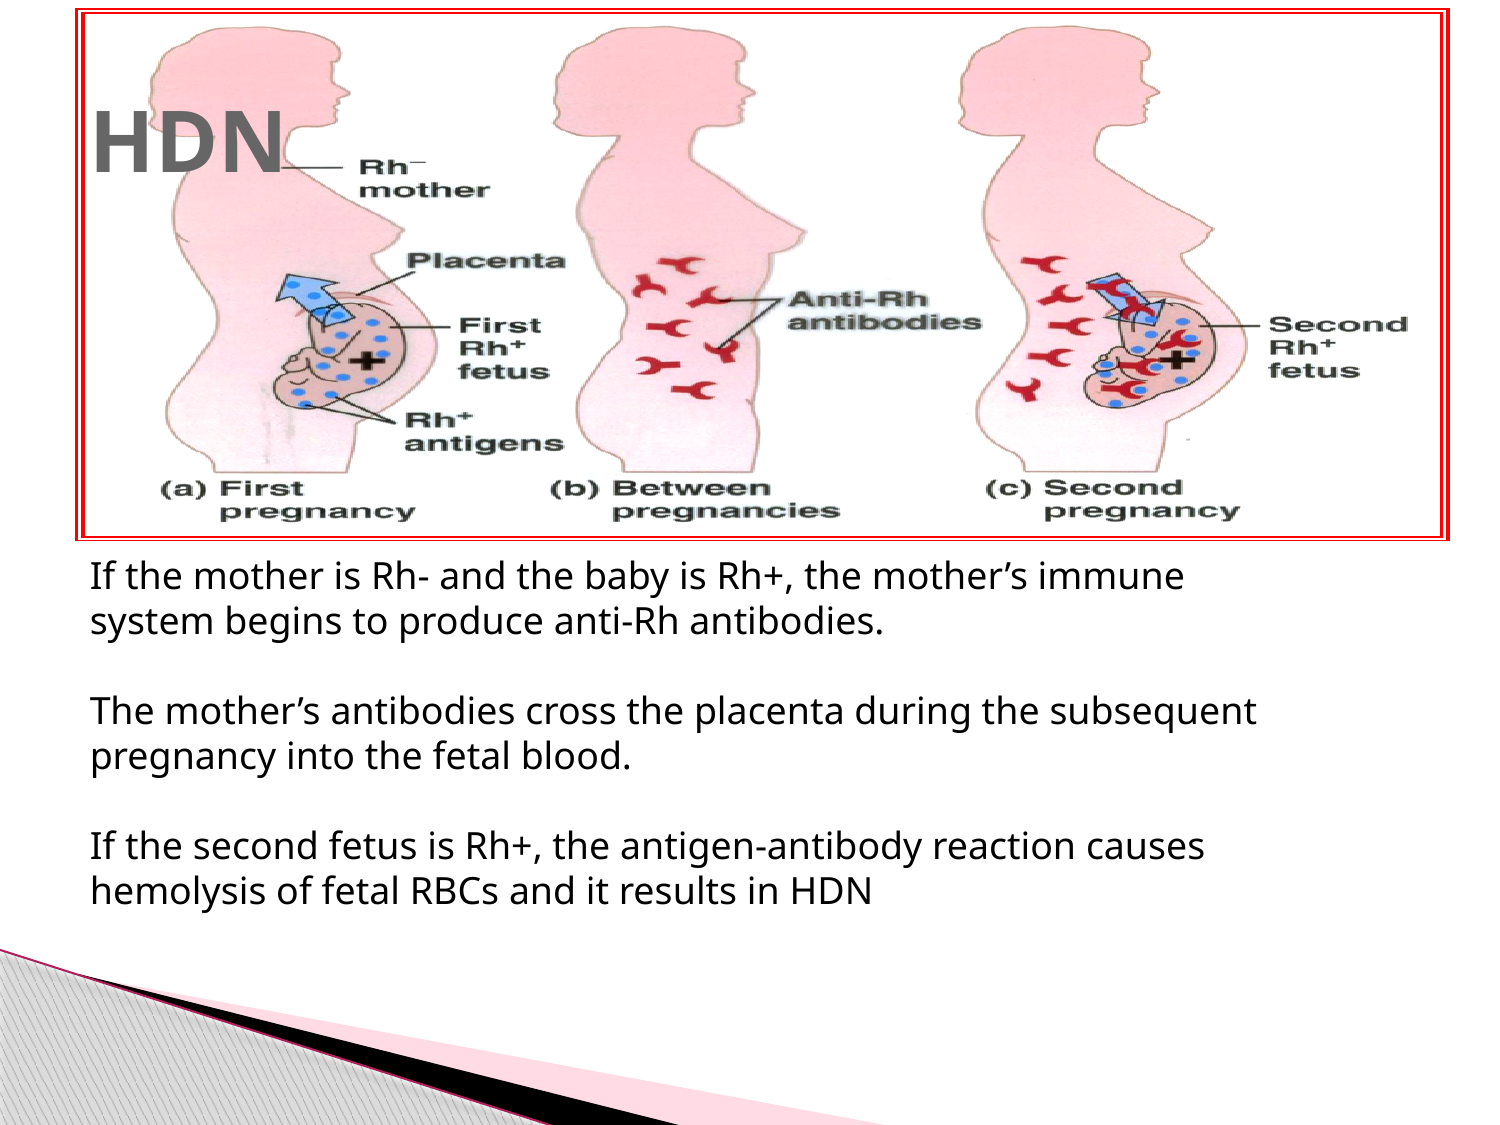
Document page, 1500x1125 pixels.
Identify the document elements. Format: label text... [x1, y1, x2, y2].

text_box If the mother is Rh- and the baby is Rh+, the mother’s immune system begins to produce anti-Rh antibodies. The mother’s antibodies cross the placenta during the subsequent pregnancy into the fetal blood. If the second fetus is Rh+, the antigen-antibody reaction causes hemolysis of fetal RBCs and it results in HDN [74, 552, 1275, 920]
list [74, 8, 1451, 542]
